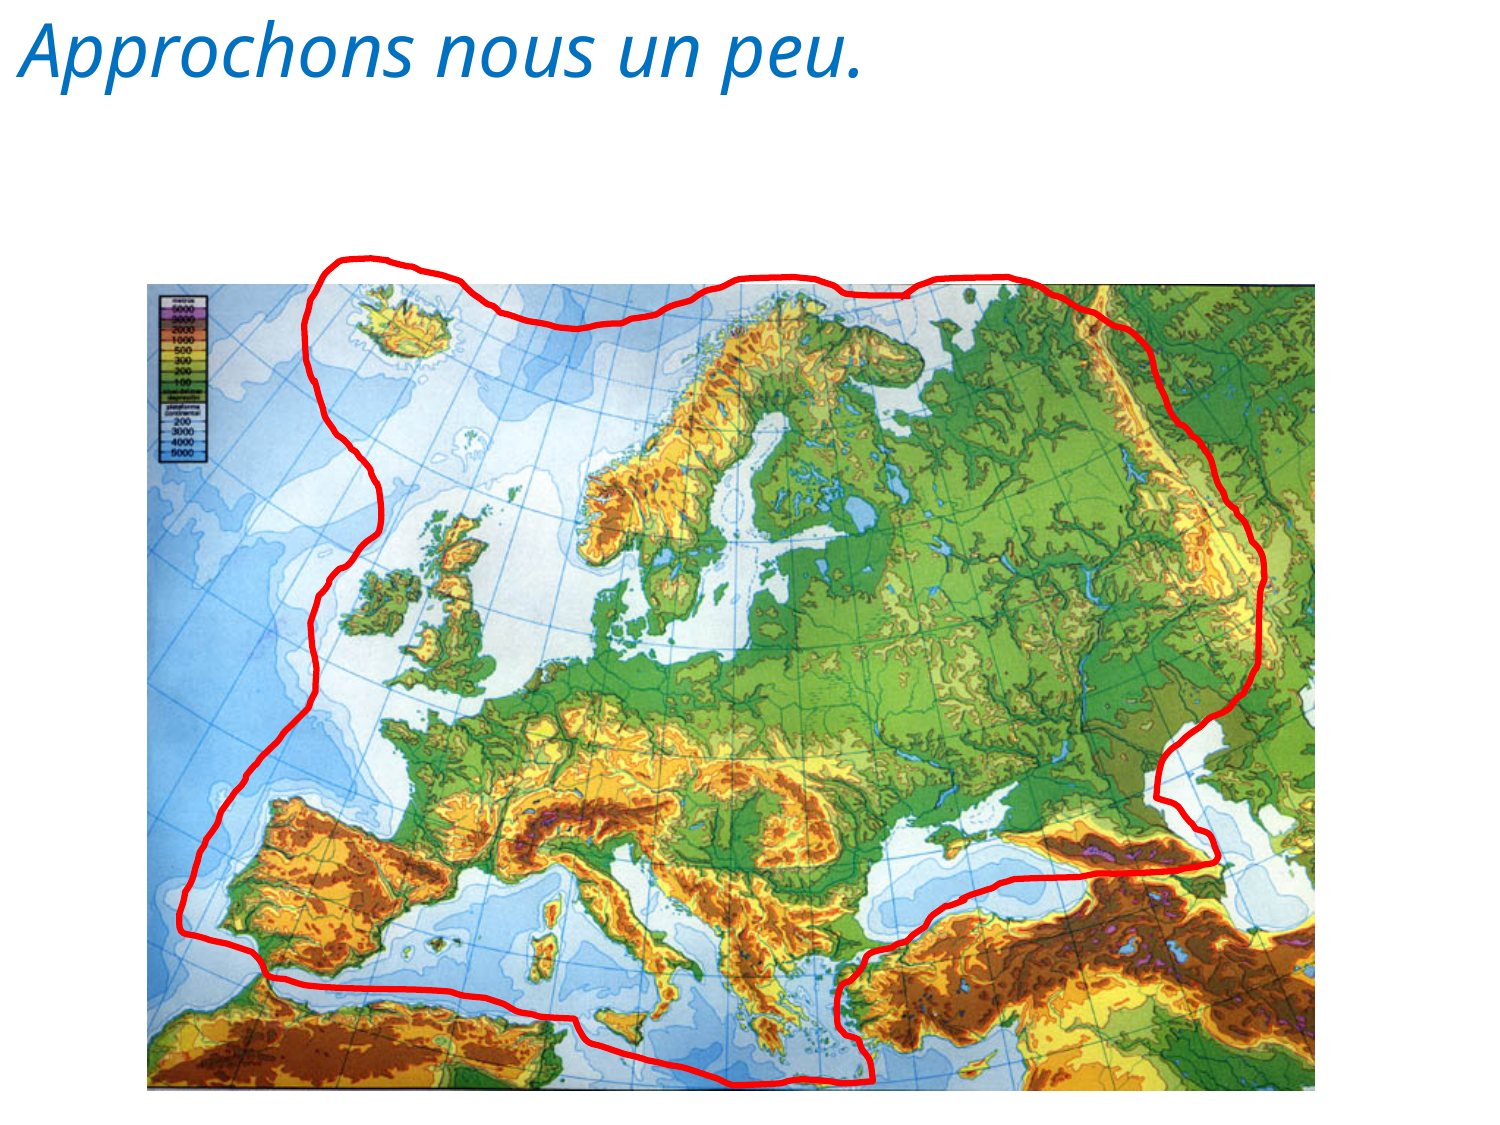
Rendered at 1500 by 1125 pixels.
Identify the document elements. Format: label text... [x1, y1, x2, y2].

picture [147, 284, 1316, 1092]
text_box [919, 274, 1038, 283]
text_box Approchons nous un peu. [5, 0, 1500, 101]
text_box [725, 274, 833, 283]
text_box [317, 256, 465, 283]
